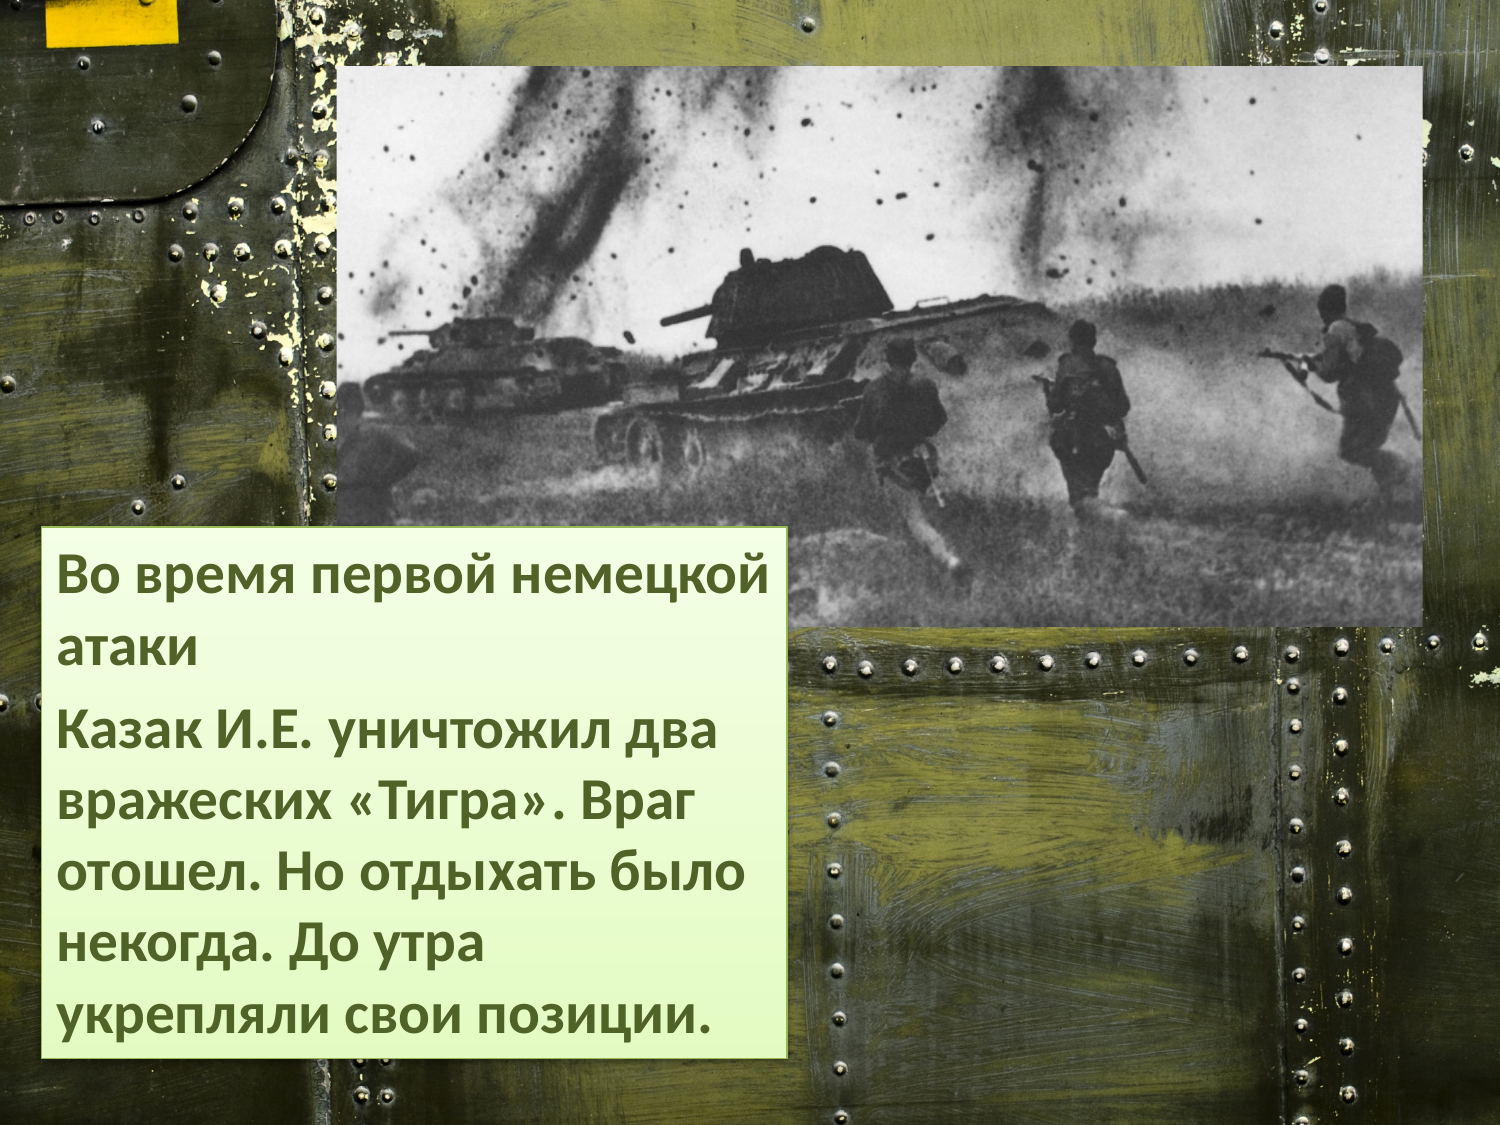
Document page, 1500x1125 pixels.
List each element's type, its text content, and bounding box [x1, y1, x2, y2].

list Во время первой немецкой атаки Казак И.Е. уничтожил два вражеских «Тигра». Враг отошел. Но отдыхать было некогда. До утра укрепляли свои позиции. [41, 526, 788, 1059]
picture [0, 0, 1500, 1125]
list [336, 66, 1423, 628]
